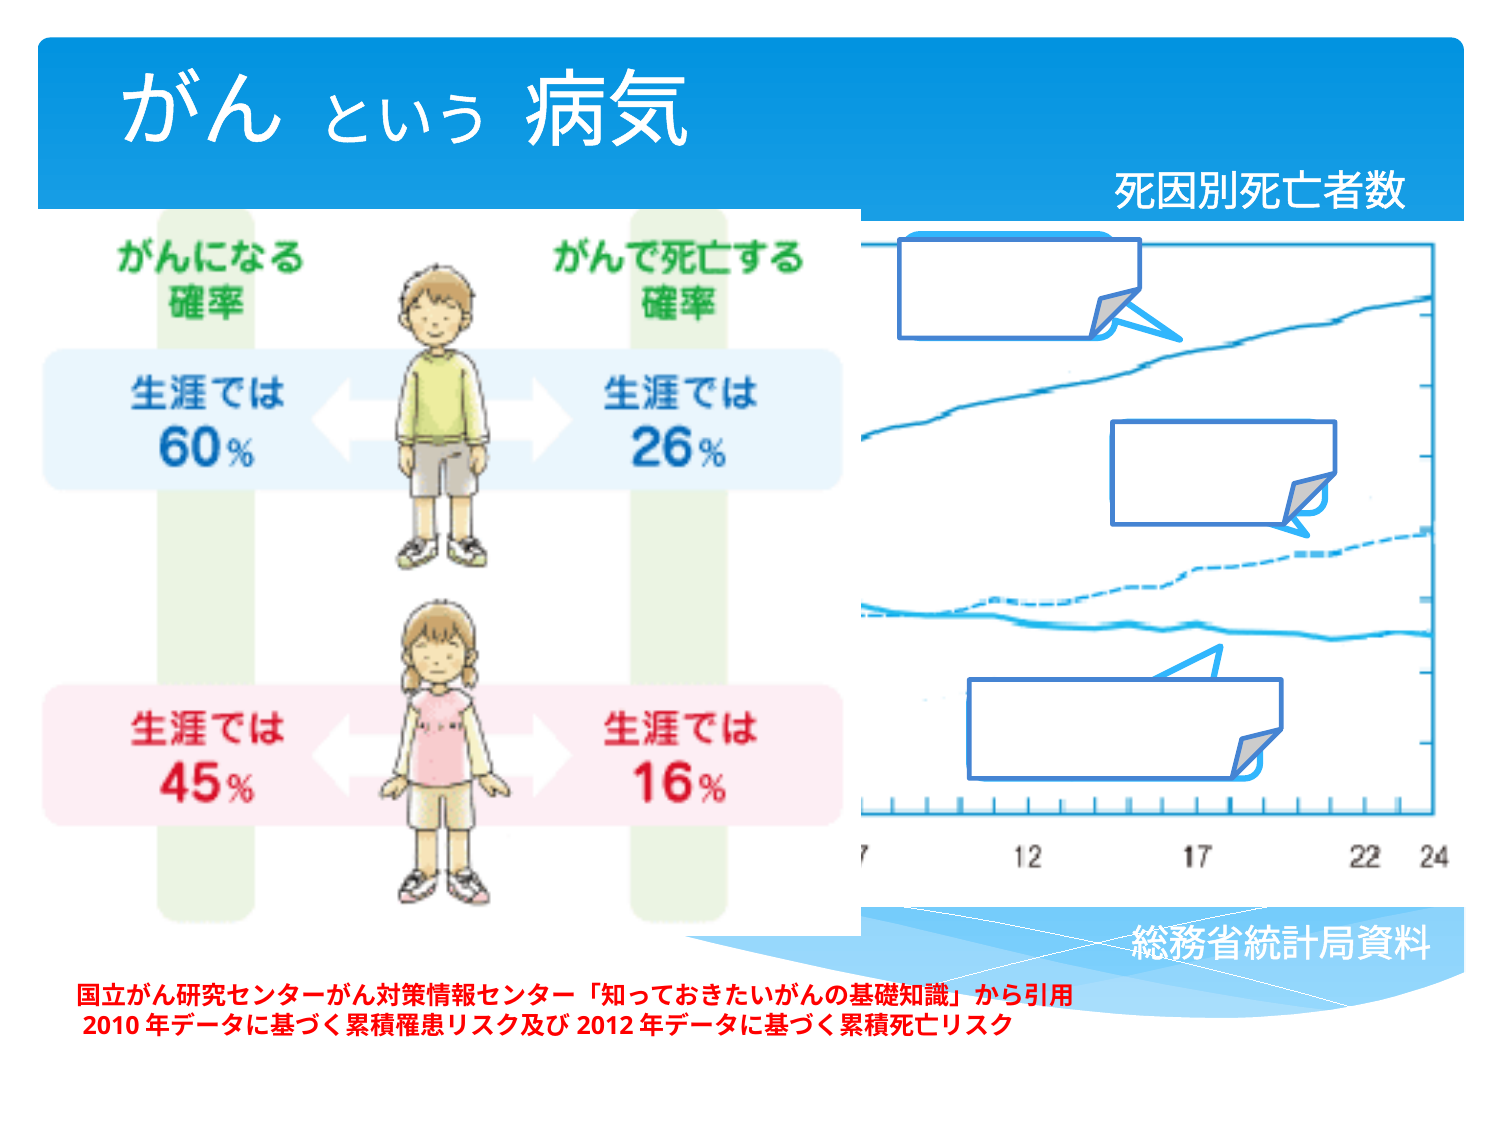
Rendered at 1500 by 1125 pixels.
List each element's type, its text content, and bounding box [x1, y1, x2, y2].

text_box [921, 686, 1309, 779]
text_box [902, 233, 1116, 339]
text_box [101, 47, 707, 165]
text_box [1112, 421, 1326, 514]
text_box 死因別死亡者数 [994, 156, 1500, 222]
text_box 国立がん研究センターがん対策情報センター「知っておきたいがんの基礎知識」から引用 2010年データに基づく累積罹患リスク及び2012年データに基づく累積死亡リスク [36, 972, 1177, 1047]
picture [28, 209, 1475, 936]
text_box 総務省統計局資料 [1116, 916, 1447, 972]
